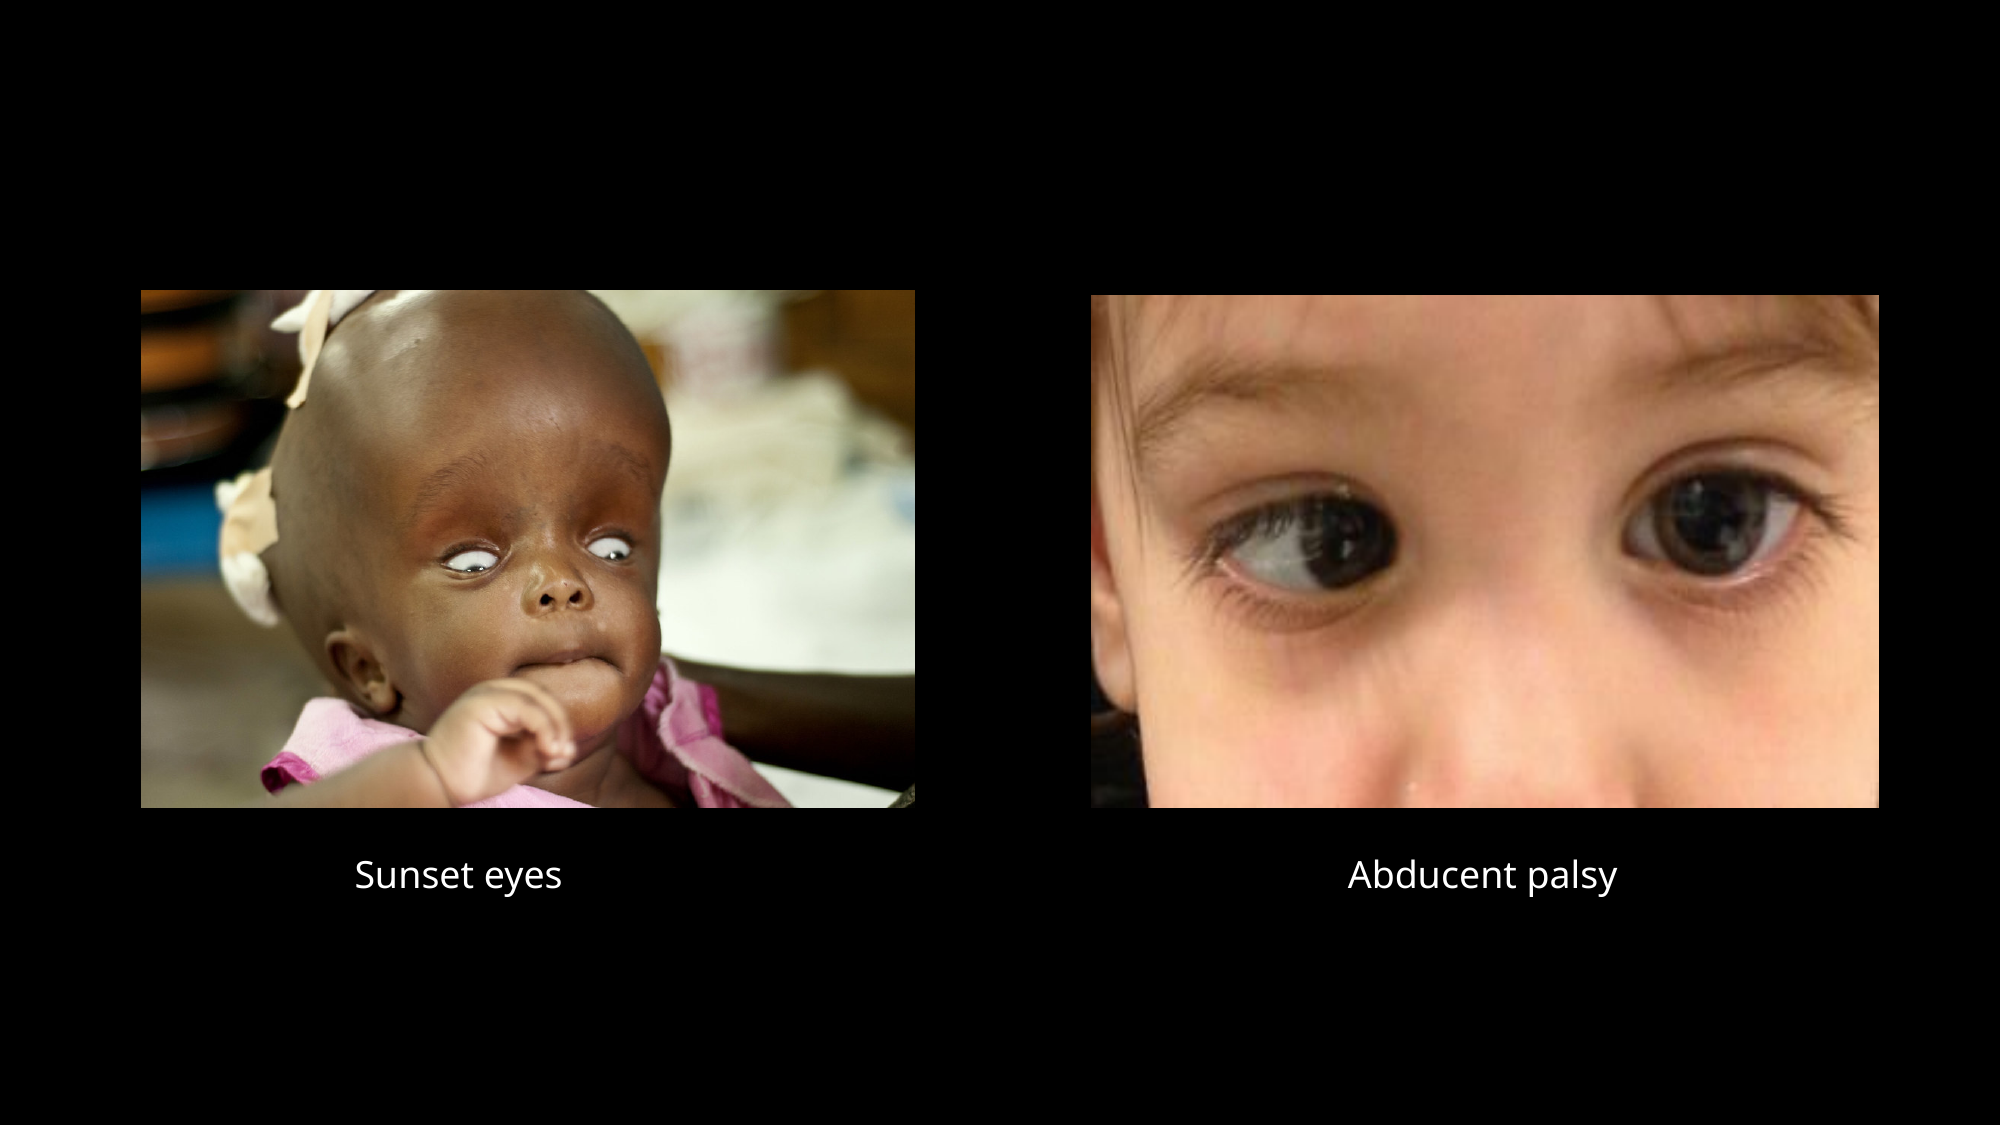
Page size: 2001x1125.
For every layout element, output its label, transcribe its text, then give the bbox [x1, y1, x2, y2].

picture [1091, 295, 1879, 808]
text_box Abducent palsy [1333, 844, 1800, 904]
text_box Sunset eyes [339, 844, 807, 904]
picture [141, 290, 915, 808]
